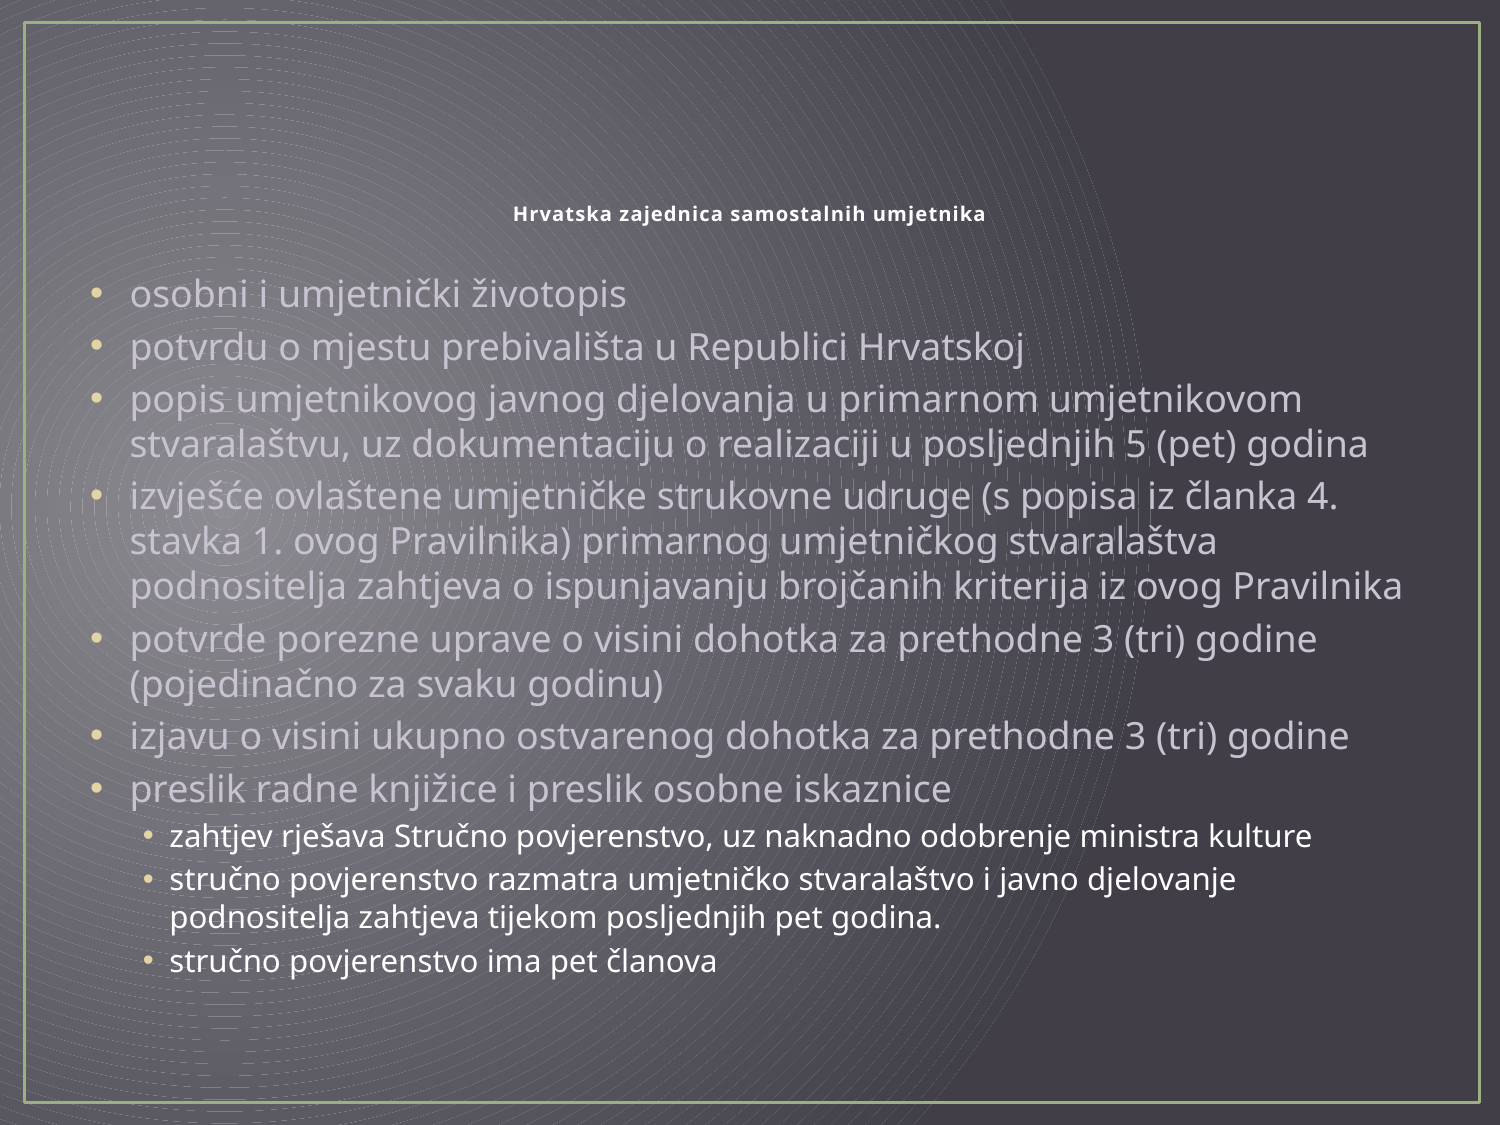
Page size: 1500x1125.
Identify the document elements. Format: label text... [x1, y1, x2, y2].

list osobni i umjetnički životopis potvrdu o mjestu prebivališta u Republici Hrvatskoj popis umjetnikovog javnog djelovanja u primarnom umjetnikovom stvaralaštvu, uz dokumentaciju o realizaciji u posljednjih 5 (pet) godina izvješće ovlaštene umjetničke strukovne udruge (s popisa iz članka 4. stavka 1. ovog Pravilnika) primarnog umjetničkog stvaralaštva podnositelja zahtjeva o ispunjavanju brojčanih kriterija iz ovog Pravilnika potvrde porezne uprave o visini dohotka za prethodne 3 (tri) godine (pojedinačno za svaku godinu) izjavu o visini ukupno ostvarenog dohotka za prethodne 3 (tri) godine preslik radne knjižice i preslik osobne iskaznice zahtjev rješava Stručno povjerenstvo, uz naknadno odobrenje ministra kulture stručno povjerenstvo razmatra umjetničko stvaralaštvo i javno djelovanje podnositelja zahtjeva tijekom posljednjih pet godina. stručno povjerenstvo ima pet članova [75, 262, 1425, 1005]
title Hrvatska zajednica samostalnih umjetnika [75, 45, 1425, 233]
